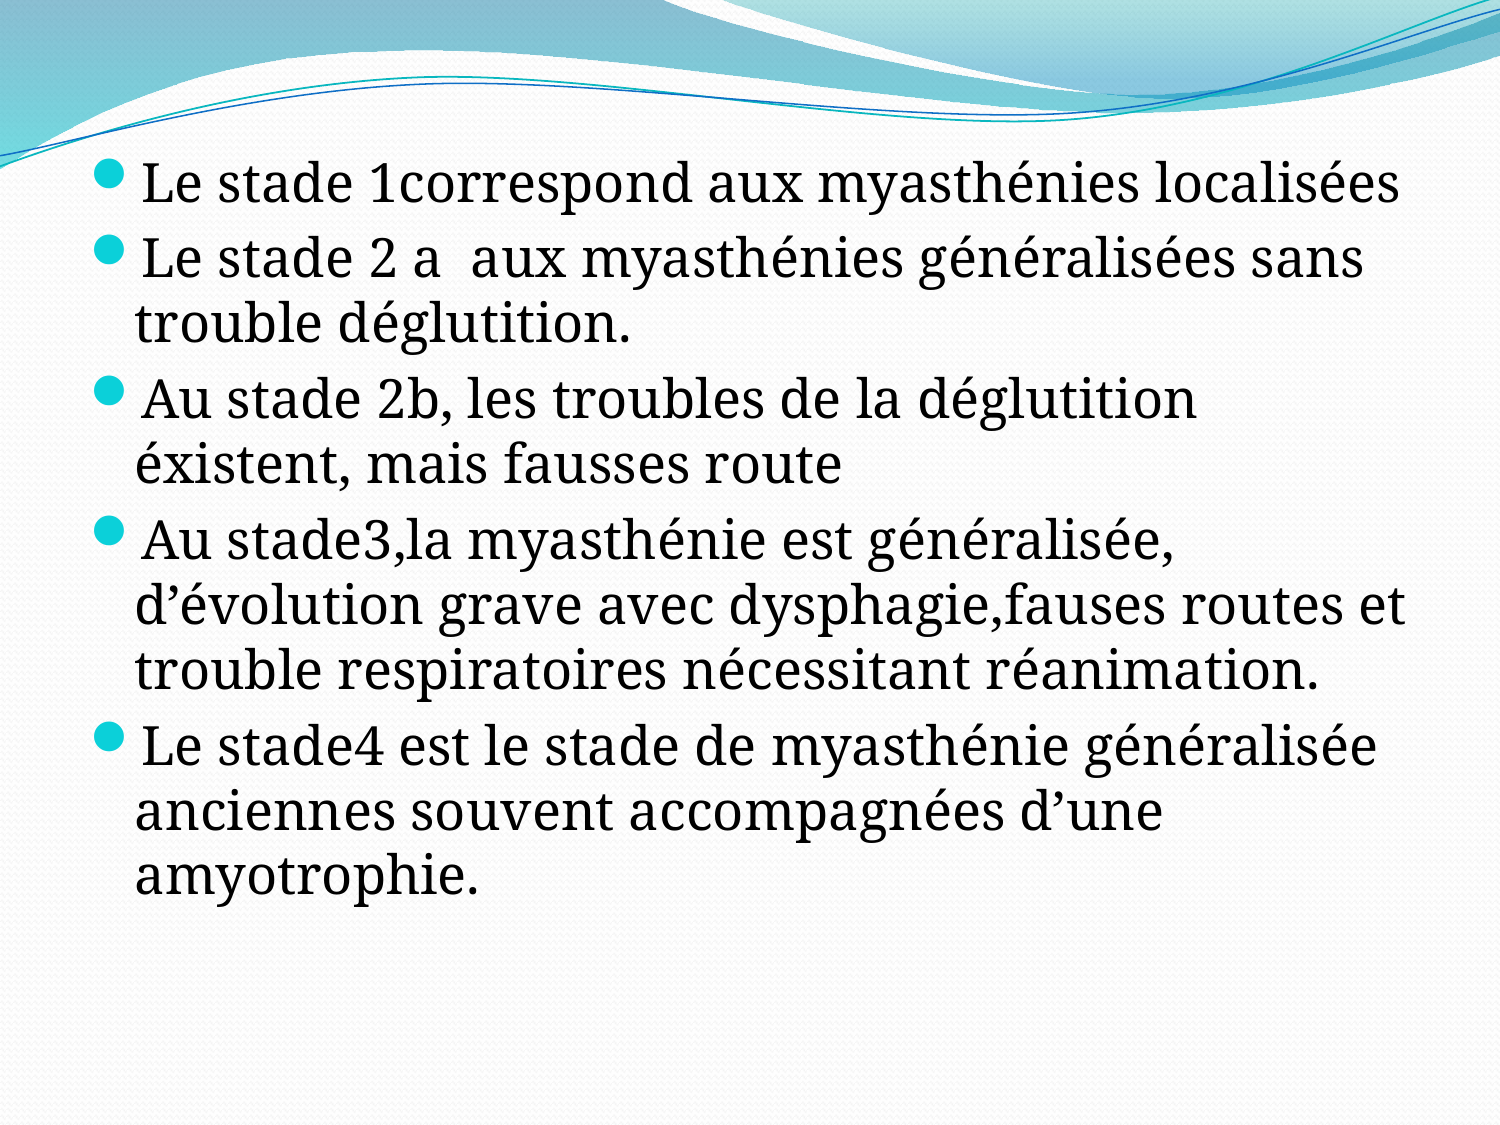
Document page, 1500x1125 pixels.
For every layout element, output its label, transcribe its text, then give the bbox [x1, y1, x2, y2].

list Le stade 1correspond aux myasthénies localisées Le stade 2 a aux myasthénies généralisées sans trouble déglutition. Au stade 2b, les troubles de la déglutition éxistent, mais fausses route Au stade3,la myasthénie est généralisée, d’évolution grave avec dysphagie,fauses routes et trouble respiratoires nécessitant réanimation. Le stade4 est le stade de myasthénie généralisée anciennes souvent accompagnées d’une amyotrophie. [75, 140, 1425, 1038]
